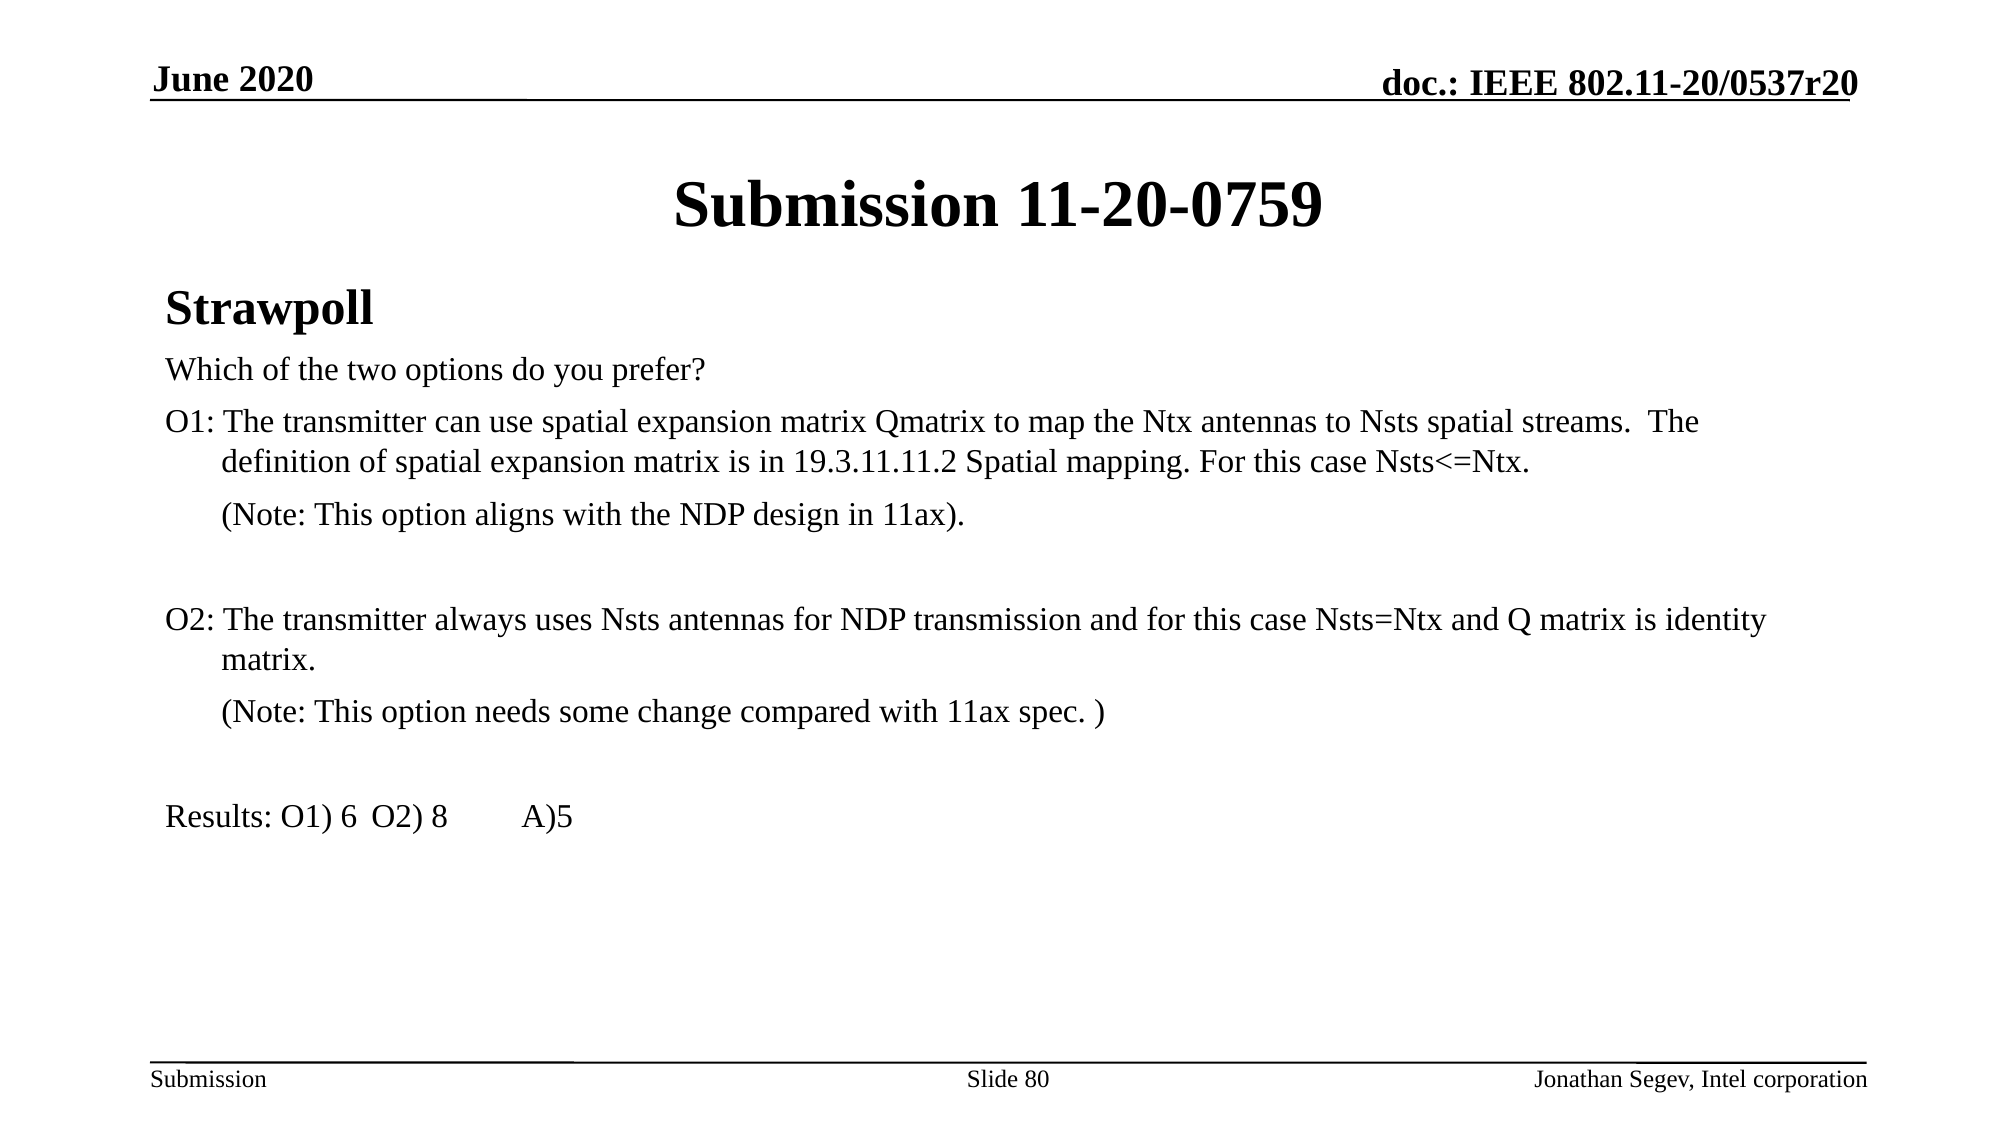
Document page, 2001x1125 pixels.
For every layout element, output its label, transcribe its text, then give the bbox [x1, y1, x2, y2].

footer Jonathan Segev, Intel corporation [1171, 1061, 1869, 1093]
list Strawpoll Which of the two options do you prefer? O1: The transmitter can use spatial expansion matrix Qmatrix to map the Ntx antennas to Nsts spatial streams. The definition of spatial expansion matrix is in 19.3.11.11.2 Spatial mapping. For this case Nsts<=Ntx. (Note: This option aligns with the NDP design in 11ax). O2: The transmitter always uses Nsts antennas for NDP transmission and for this case Nsts=Ntx and Q matrix is identity matrix. (Note: This option needs some change compared with 11ax spec. ) Results: O1) 6 O2) 8 A)5 [149, 266, 1850, 1000]
title Submission 11-20-0759 [149, 112, 1850, 266]
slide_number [152, 54, 563, 100]
slide_number Slide 80 [950, 1061, 1067, 1123]
